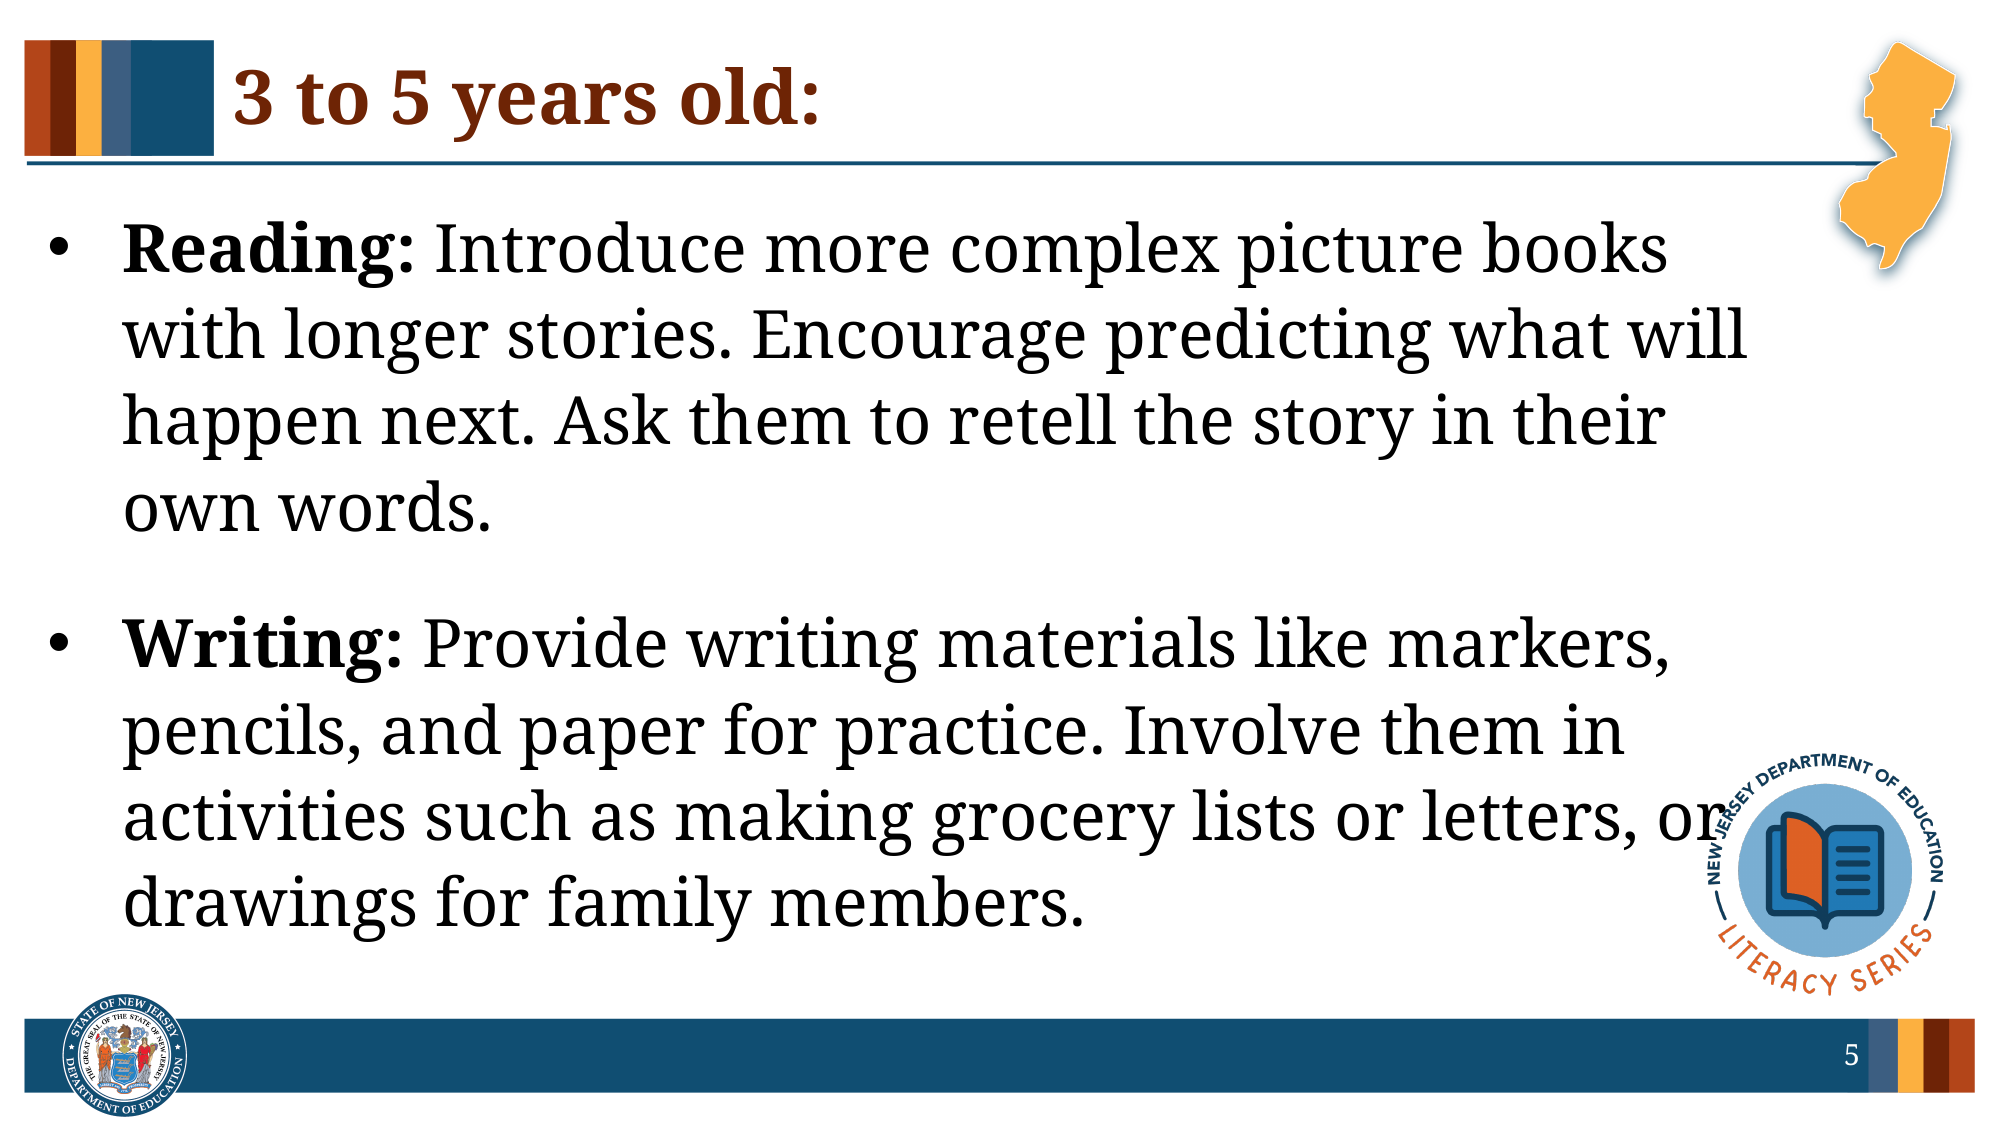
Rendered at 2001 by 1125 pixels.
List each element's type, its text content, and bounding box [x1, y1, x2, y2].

picture [24, 751, 1975, 1119]
slide_number 5 [1425, 1026, 1876, 1087]
picture [24, 26, 1976, 295]
list Reading: Introduce more complex picture books with longer stories. Encourage predicting what will happen next. Ask them to retell the story in their own words. Writing: Provide writing materials like markers, pencils, and paper for practice. Involve them in activities such as making grocery lists or letters, or drawings for family members. [32, 191, 1925, 909]
title 3 to 5 years old: [218, 38, 1876, 162]
